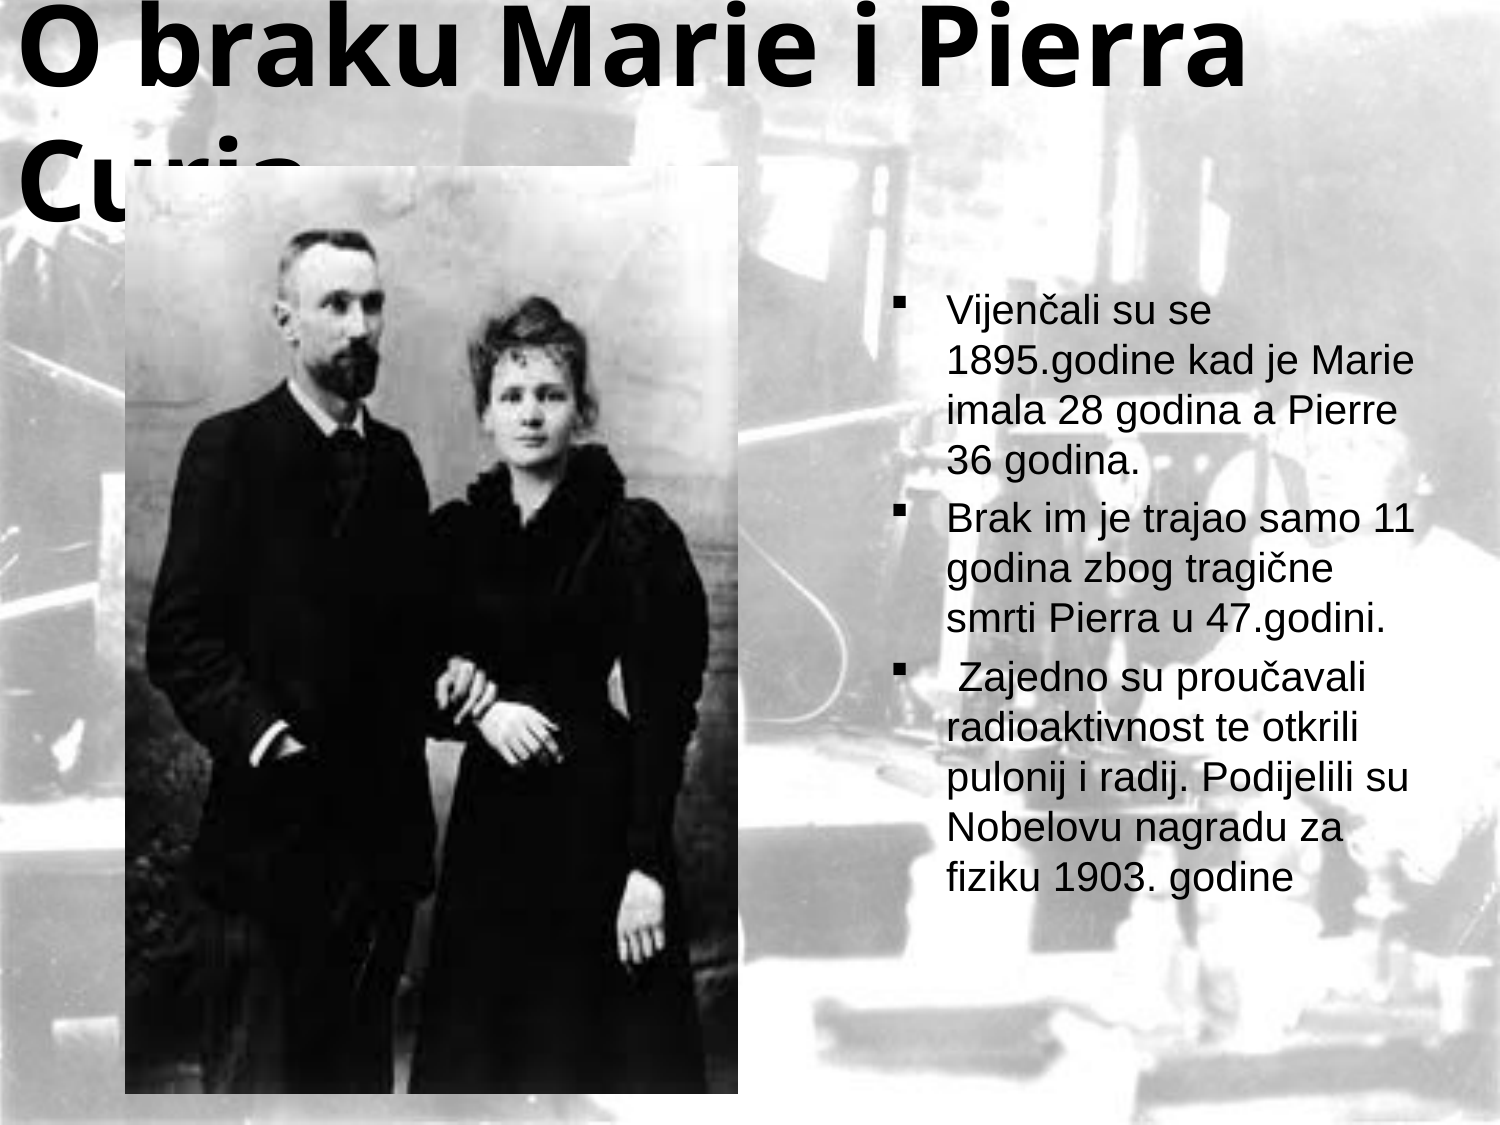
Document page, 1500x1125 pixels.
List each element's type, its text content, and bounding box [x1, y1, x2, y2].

title O braku Marie i Pierra Curia... [0, 0, 1397, 218]
list Vijenčali su se 1895.godine kad je Marie imala 28 godina a Pierre 36 godina. Brak im je trajao samo 11 godina zbog tragične smrti Pierra u 47.godini. Zajedno su proučavali radioaktivnost te otkrili pulonij i radij. Podijelili su Nobelovu nagradu za fiziku 1903. godine [875, 275, 1451, 1001]
picture [124, 166, 738, 1094]
